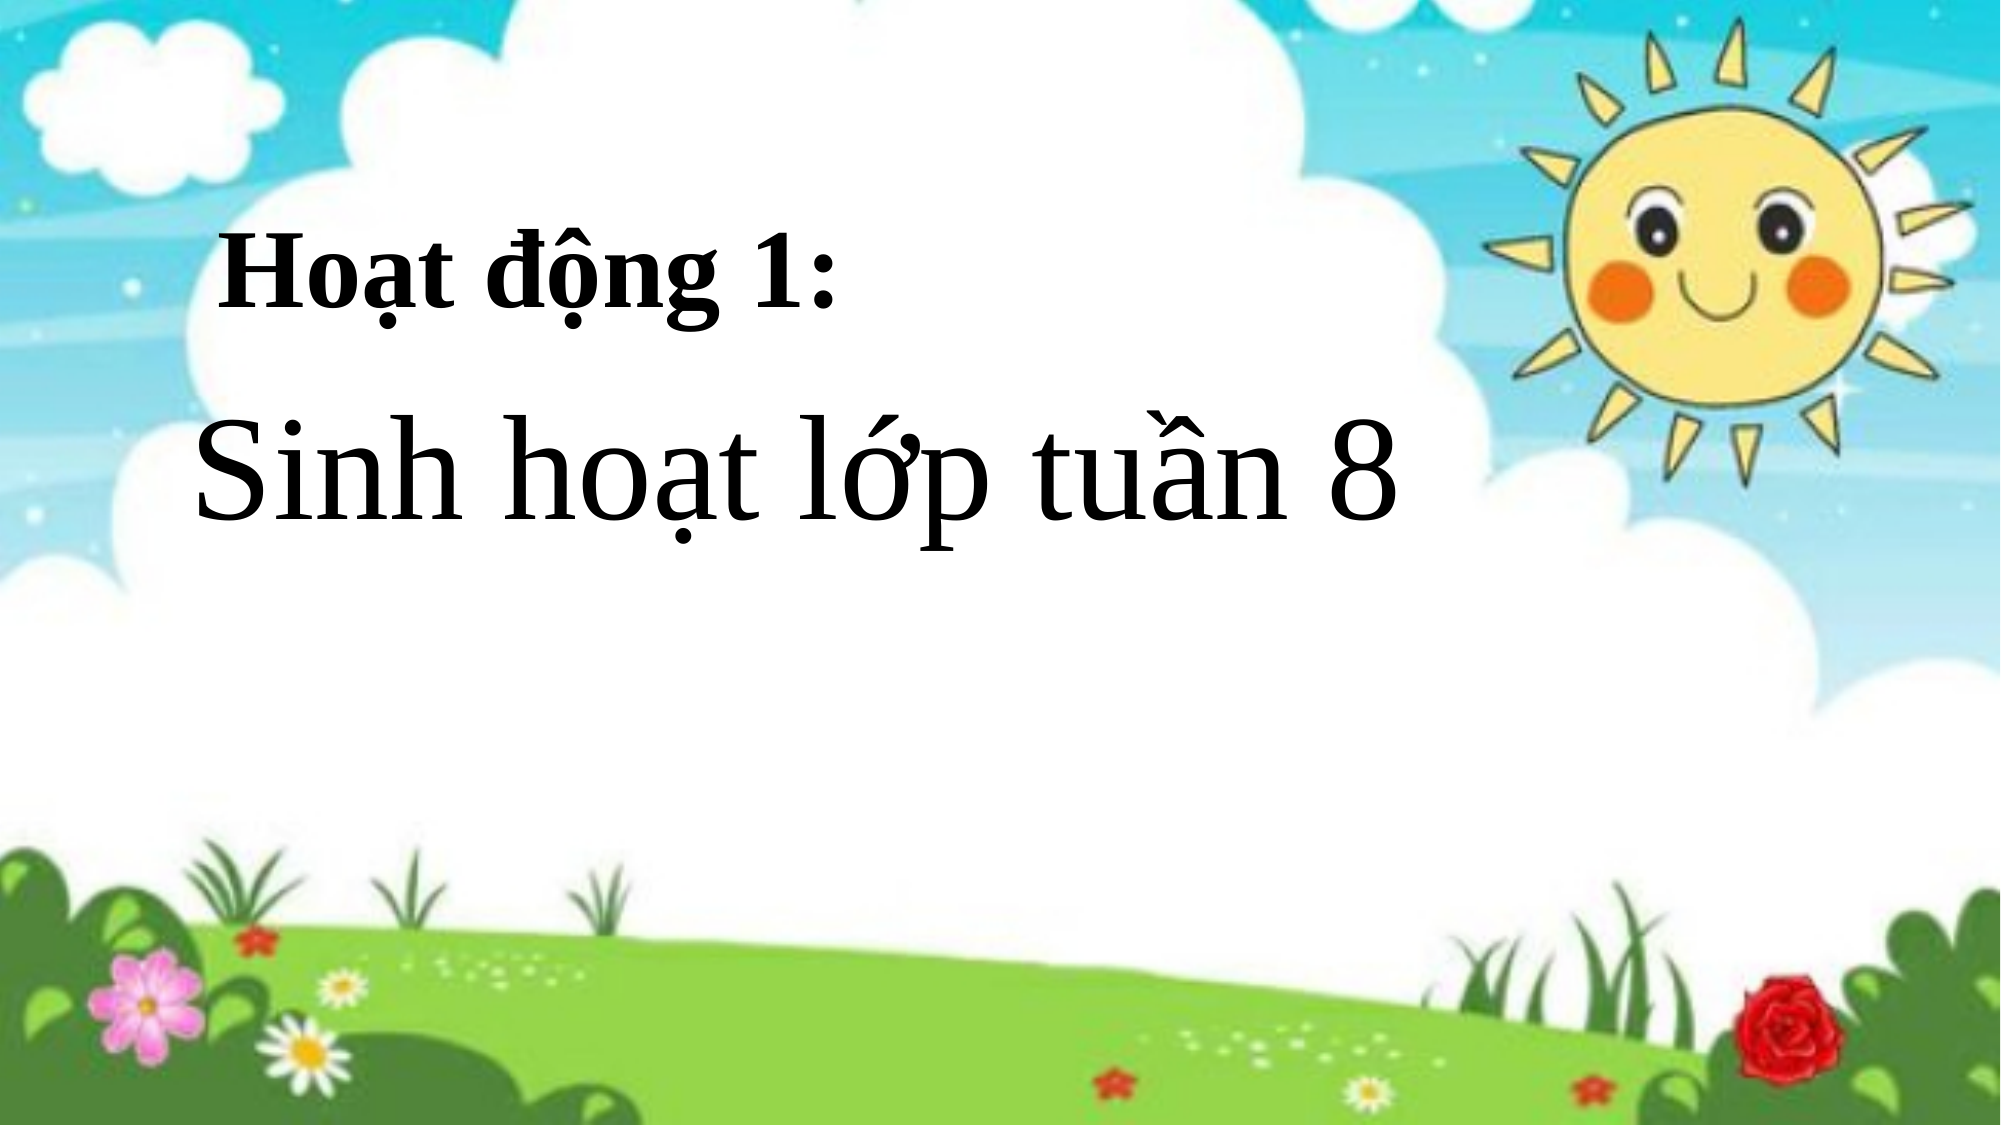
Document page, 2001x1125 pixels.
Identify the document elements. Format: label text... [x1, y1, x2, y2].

picture [0, 0, 2001, 1125]
text_box Sinh hoạt lớp tuần 8 [174, 361, 1700, 557]
text_box Hoạt động 1: [203, 187, 859, 338]
